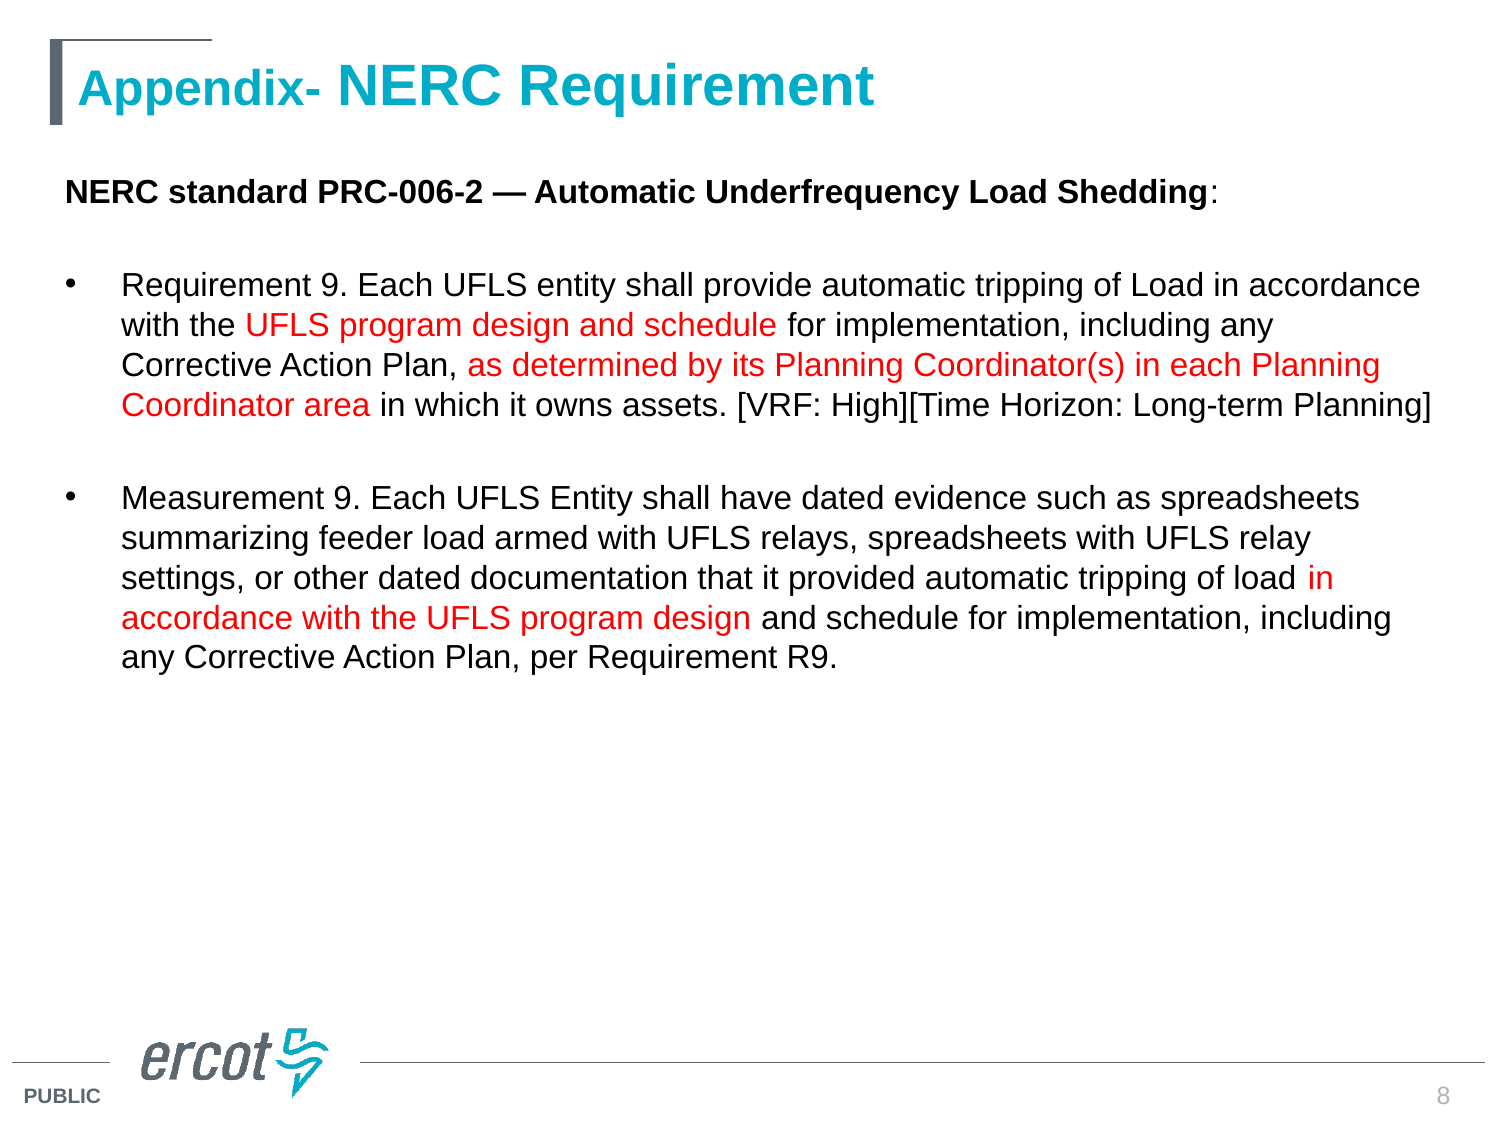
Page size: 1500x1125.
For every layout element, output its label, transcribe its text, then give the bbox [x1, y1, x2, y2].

picture [137, 1024, 332, 1100]
list NERC standard PRC-006-2 — Automatic Underfrequency Load Shedding: Requirement 9. Each UFLS entity shall provide automatic tripping of Load in accordance with the UFLS program design and schedule for implementation, including any Corrective Action Plan, as determined by its Planning Coordinator(s) in each Planning Coordinator area in which it owns assets. [VRF: High][Time Horizon: Long-term Planning] Measurement 9. Each UFLS Entity shall have dated evidence such as spreadsheets summarizing feeder load armed with UFLS relays, spreadsheets with UFLS relay settings, or other dated documentation that it provided automatic tripping of load in accordance with the UFLS program design and schedule for implementation, including any Corrective Action Plan, per Requirement R9. [50, 162, 1450, 992]
slide_number 8 [1400, 1076, 1488, 1113]
title Appendix- NERC Requirement [62, 39, 1450, 125]
